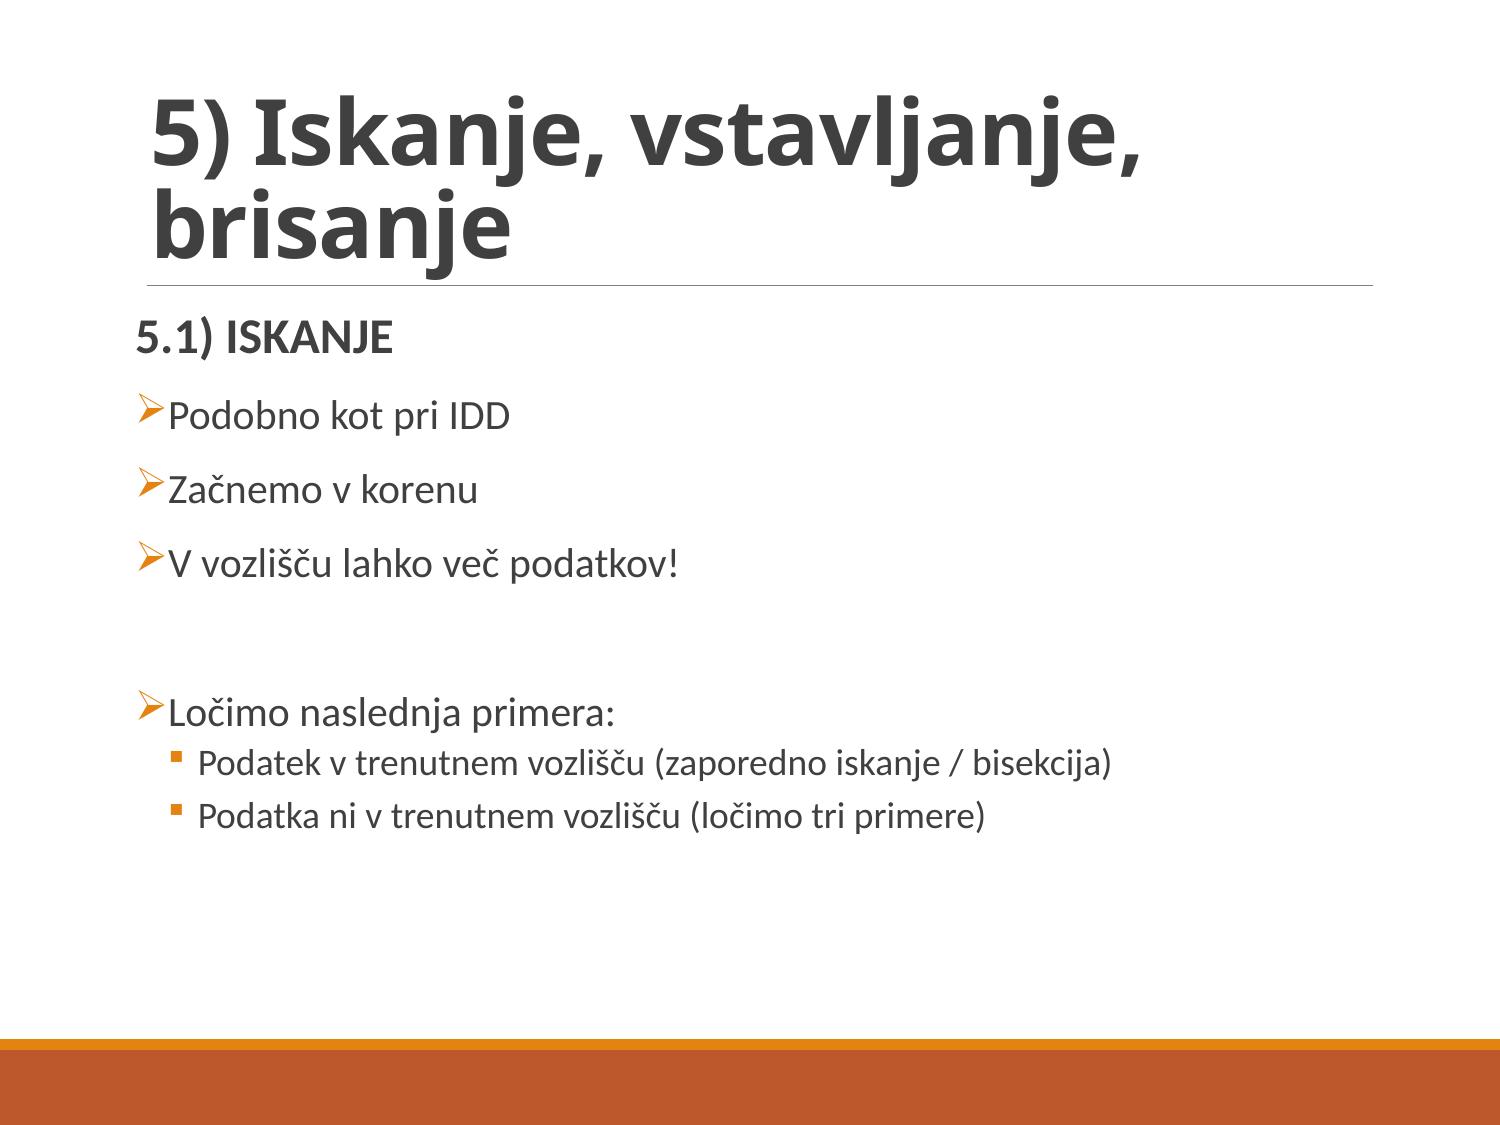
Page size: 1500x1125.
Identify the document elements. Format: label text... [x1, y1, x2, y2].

title 5) Iskanje, vstavljanje, brisanje [135, 47, 1373, 285]
list 5.1) ISKANJE Podobno kot pri IDD Začnemo v korenu V vozlišču lahko več podatkov! Ločimo naslednja primera: Podatek v trenutnem vozlišču (zaporedno iskanje / bisekcija) Podatka ni v trenutnem vozlišču (ločimo tri primere) [135, 302, 1373, 963]
